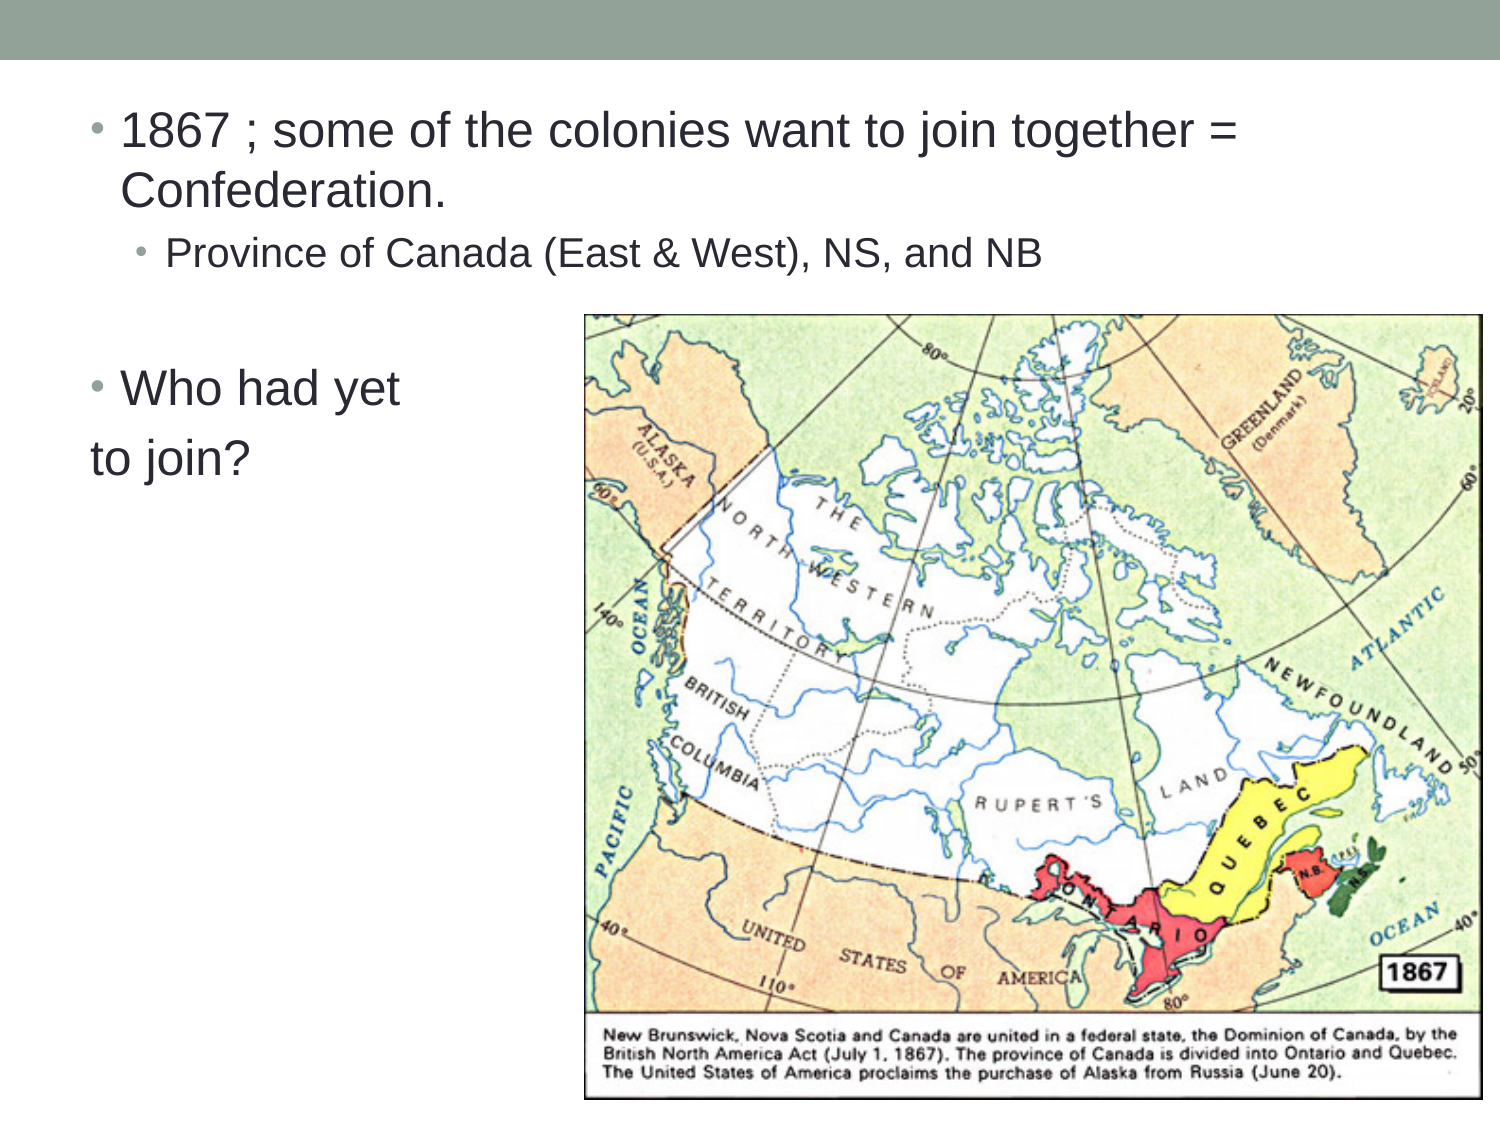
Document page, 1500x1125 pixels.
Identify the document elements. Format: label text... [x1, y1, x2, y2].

picture [584, 314, 1483, 1100]
list 1867 ; some of the colonies want to join together = Confederation. Province of Canada (East & West), NS, and NB Who had yet to join? [75, 90, 1412, 1005]
